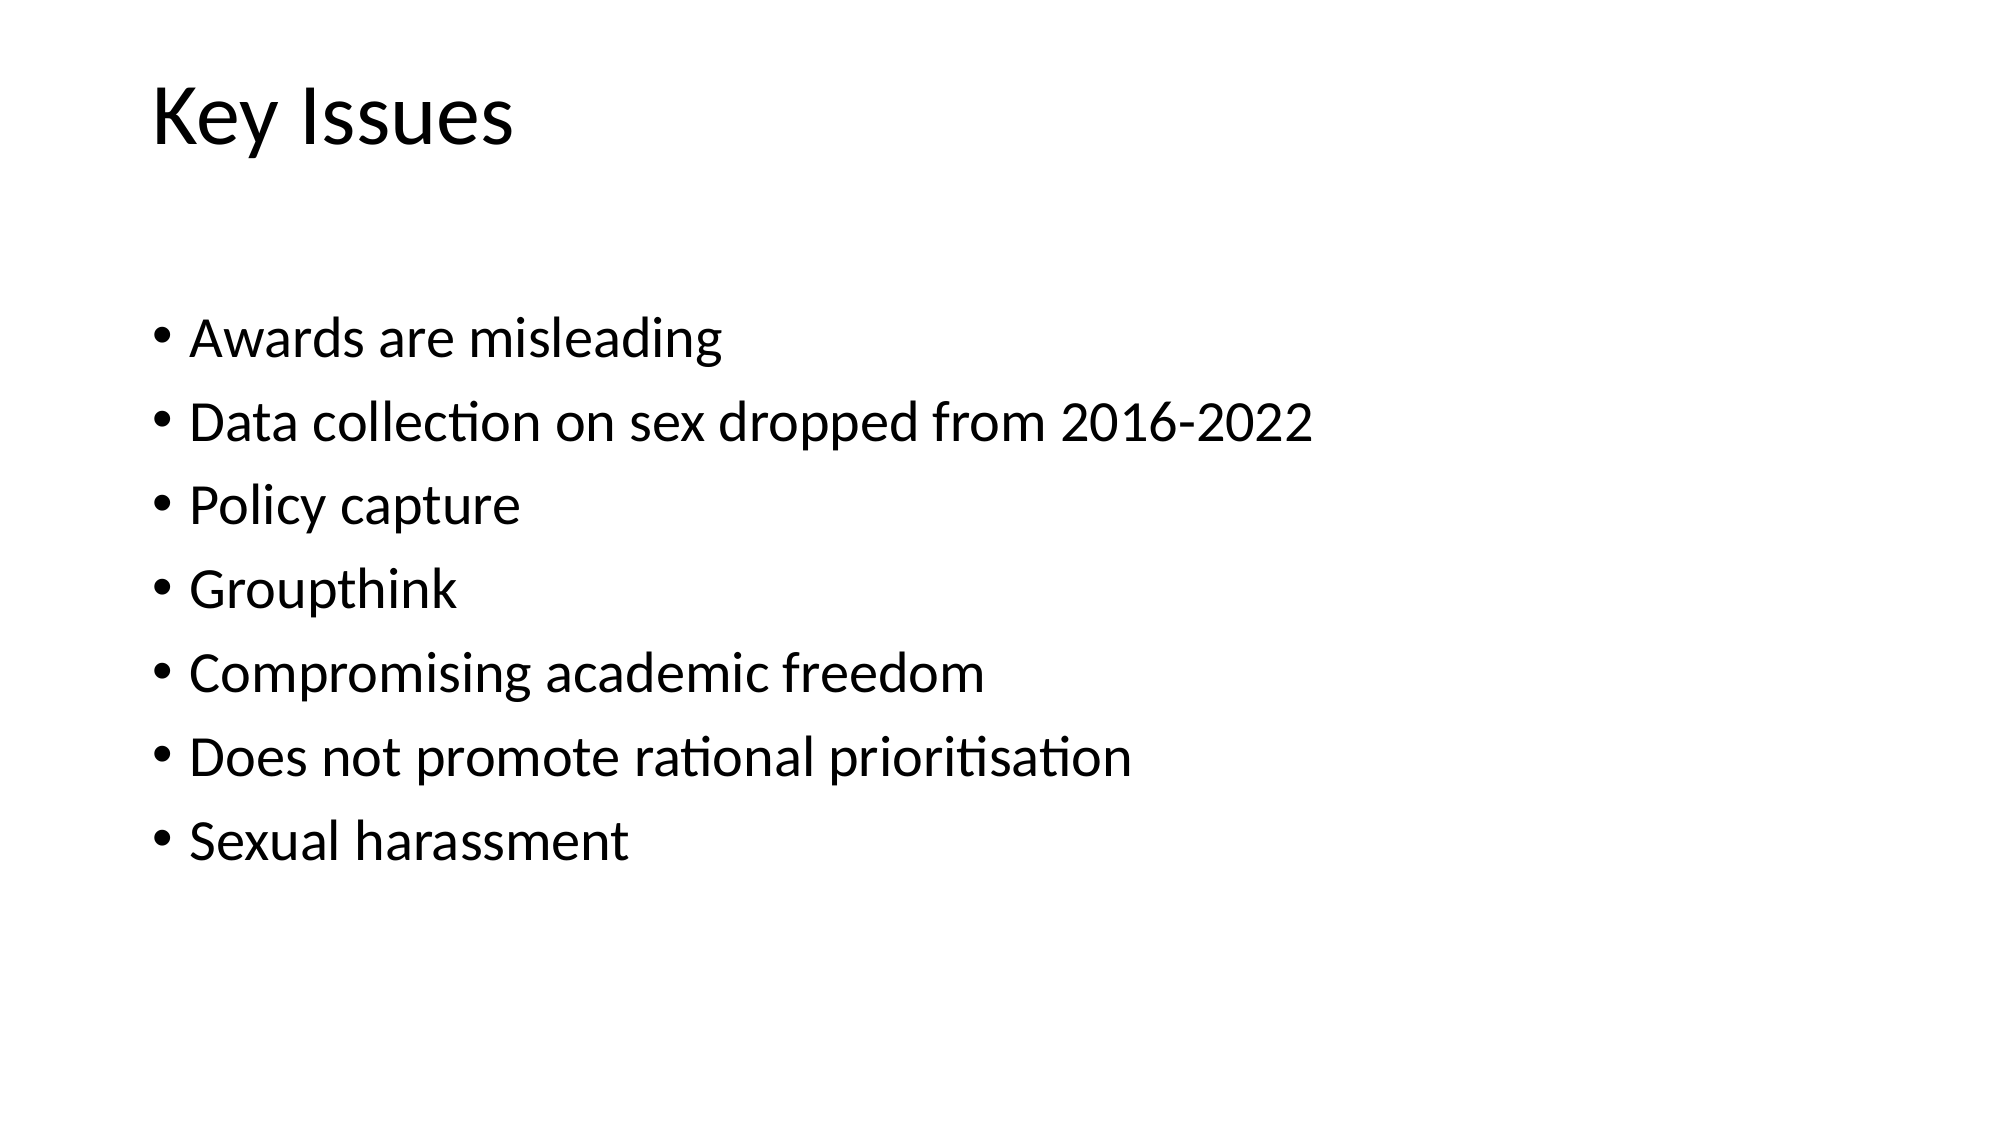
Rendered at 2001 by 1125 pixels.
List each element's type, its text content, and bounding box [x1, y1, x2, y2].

title Key Issues [137, 59, 1863, 278]
list Awards are misleading Data collection on sex dropped from 2016-2022 Policy capture Groupthink Compromising academic freedom Does not promote rational prioritisation Sexual harassment [137, 299, 1863, 1014]
